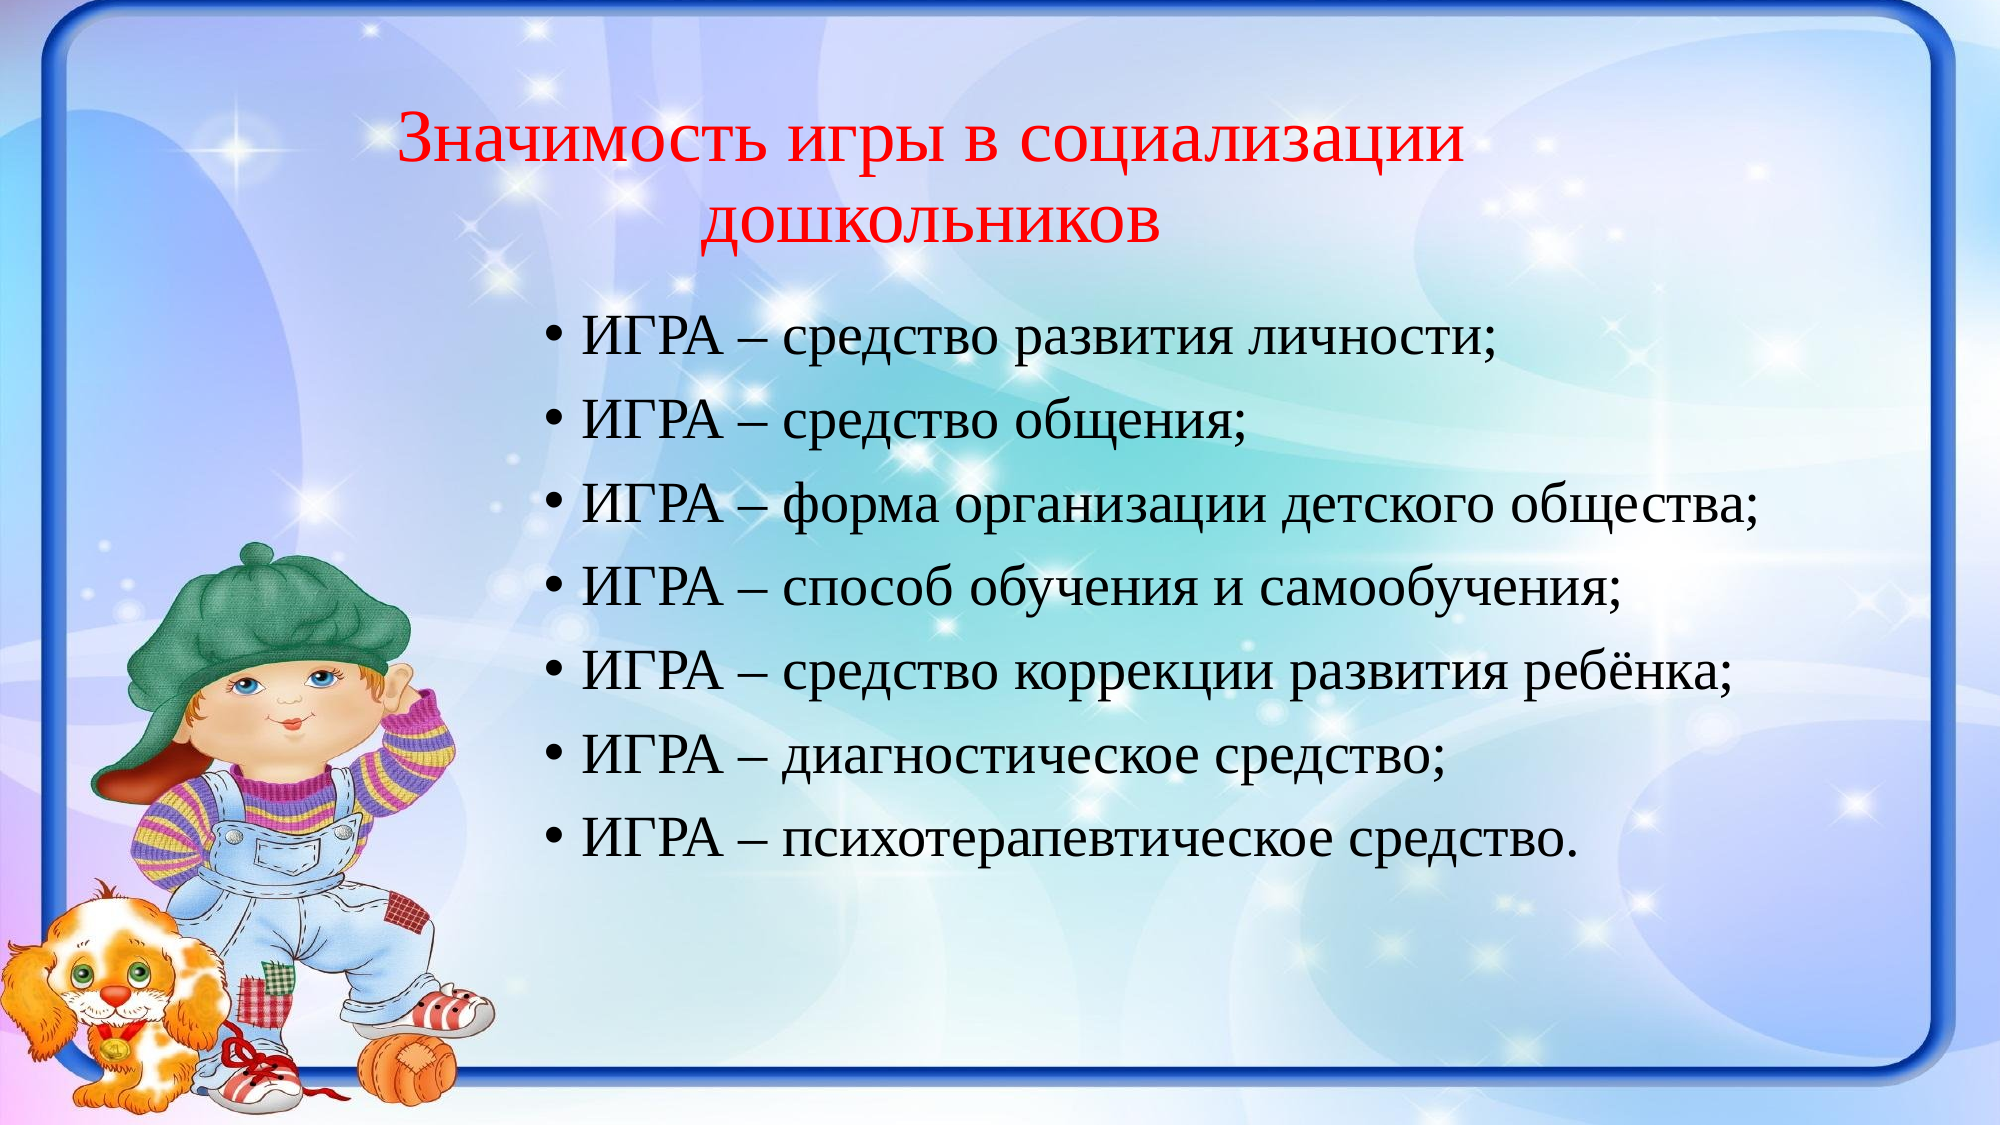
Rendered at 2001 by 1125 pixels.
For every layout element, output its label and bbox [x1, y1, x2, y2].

list [0, 0, 2000, 1125]
